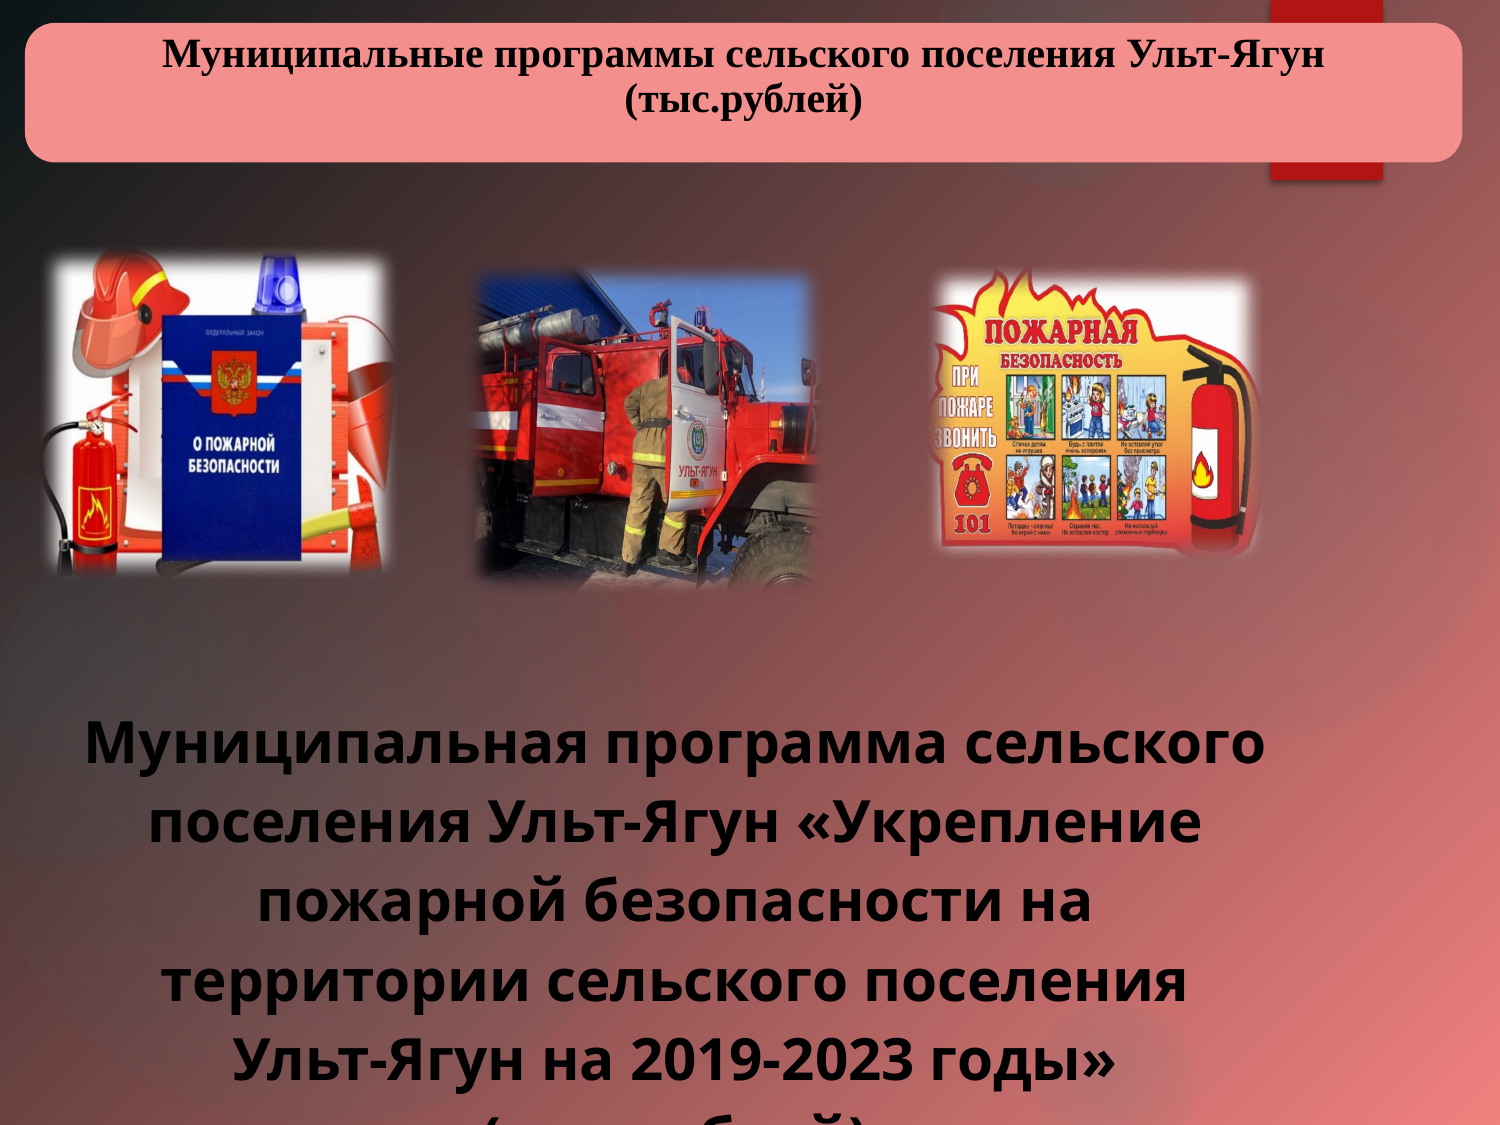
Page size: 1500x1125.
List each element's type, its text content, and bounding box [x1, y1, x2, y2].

picture [37, 242, 401, 583]
text_box Муниципальные программы сельского поселения Ульт-Ягун (тыс.рублей) [23, 21, 1465, 165]
picture [462, 258, 826, 598]
table_header Муниципальная программа сельского поселения Ульт-Ягун «Укрепление пожарной безопасности на территории сельского поселения Ульт-Ягун на 2019-2023 годы» (тыс.рублей) [62, 694, 1287, 1125]
picture [924, 262, 1266, 563]
